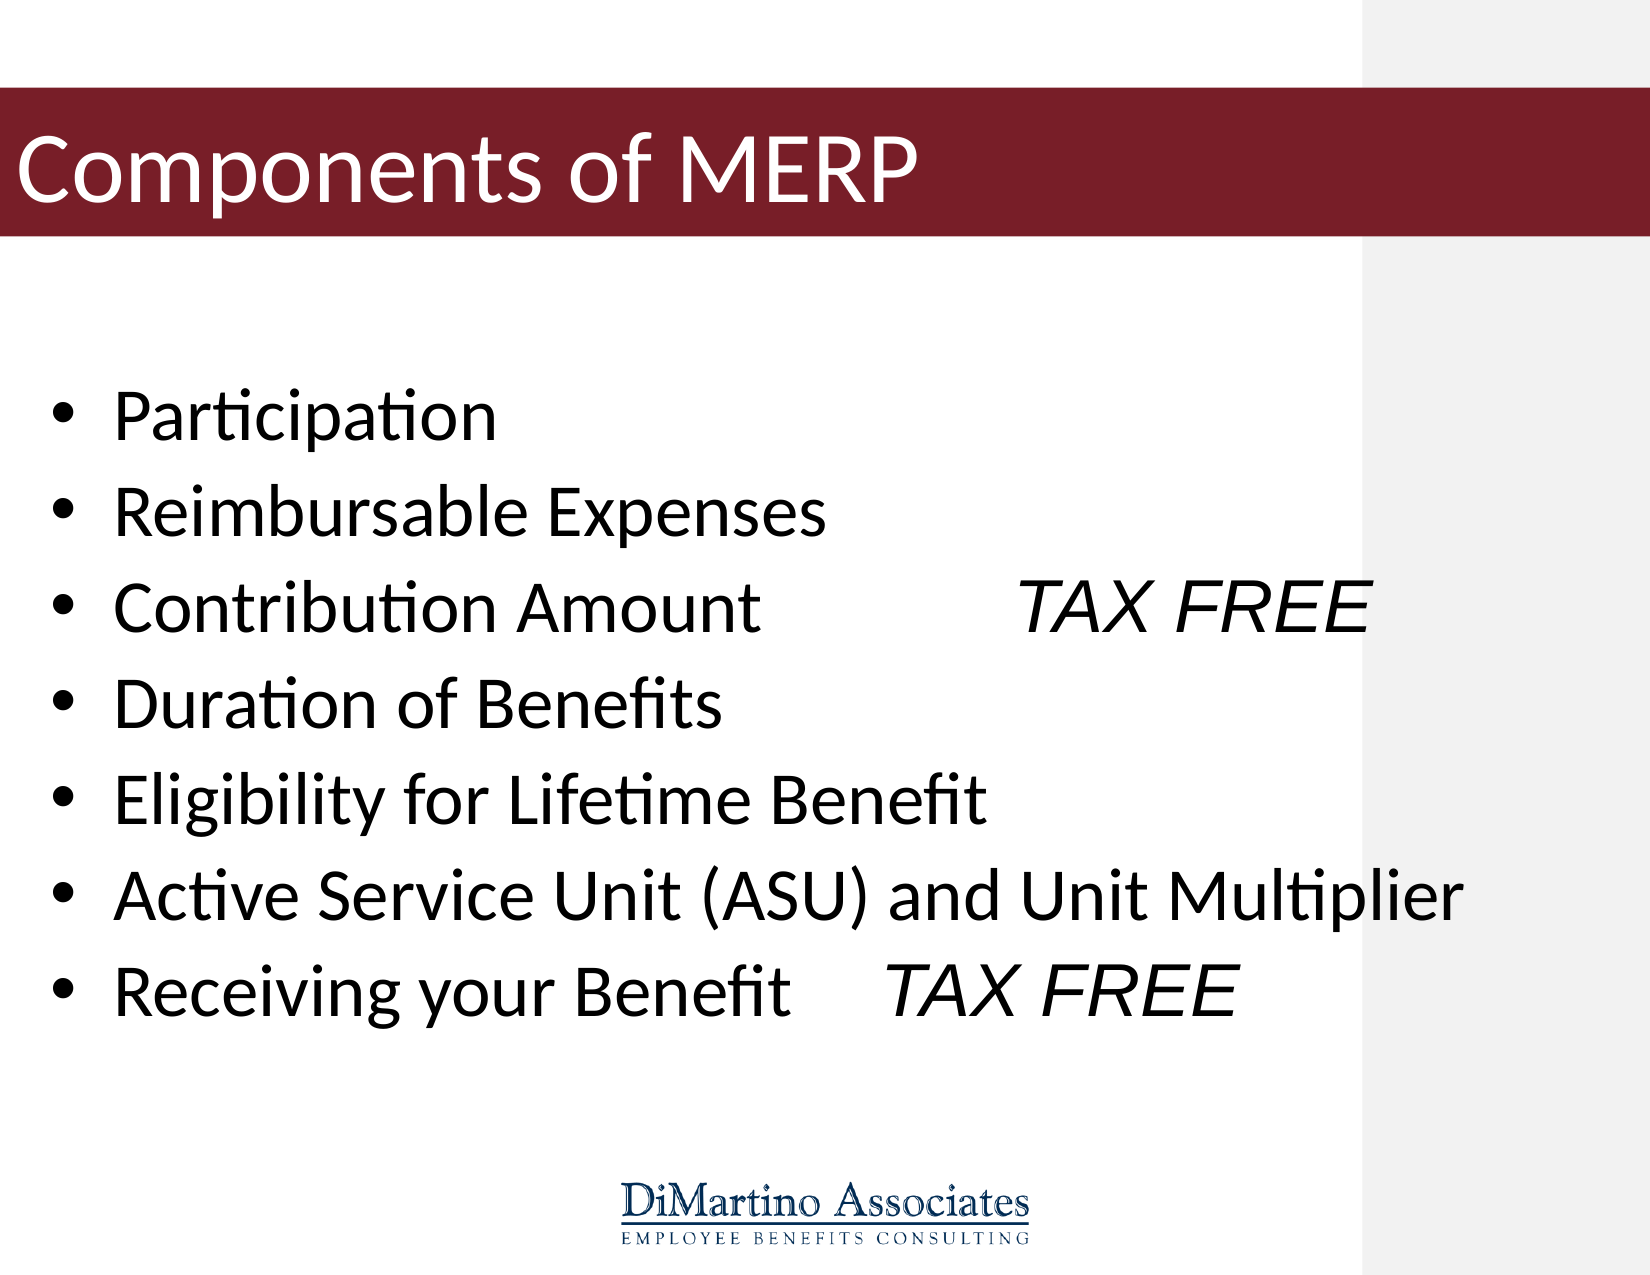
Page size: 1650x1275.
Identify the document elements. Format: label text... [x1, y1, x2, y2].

list Participation Reimbursable Expenses Contribution Amount TAX FREE Duration of Benefits Eligibility for Lifetime Benefit Active Service Unit (ASU) and Unit Multiplier Receiving your Benefit TAX FREE [33, 262, 1563, 1104]
picture [610, 1178, 1040, 1247]
title Components of MERP [0, 87, 1650, 237]
